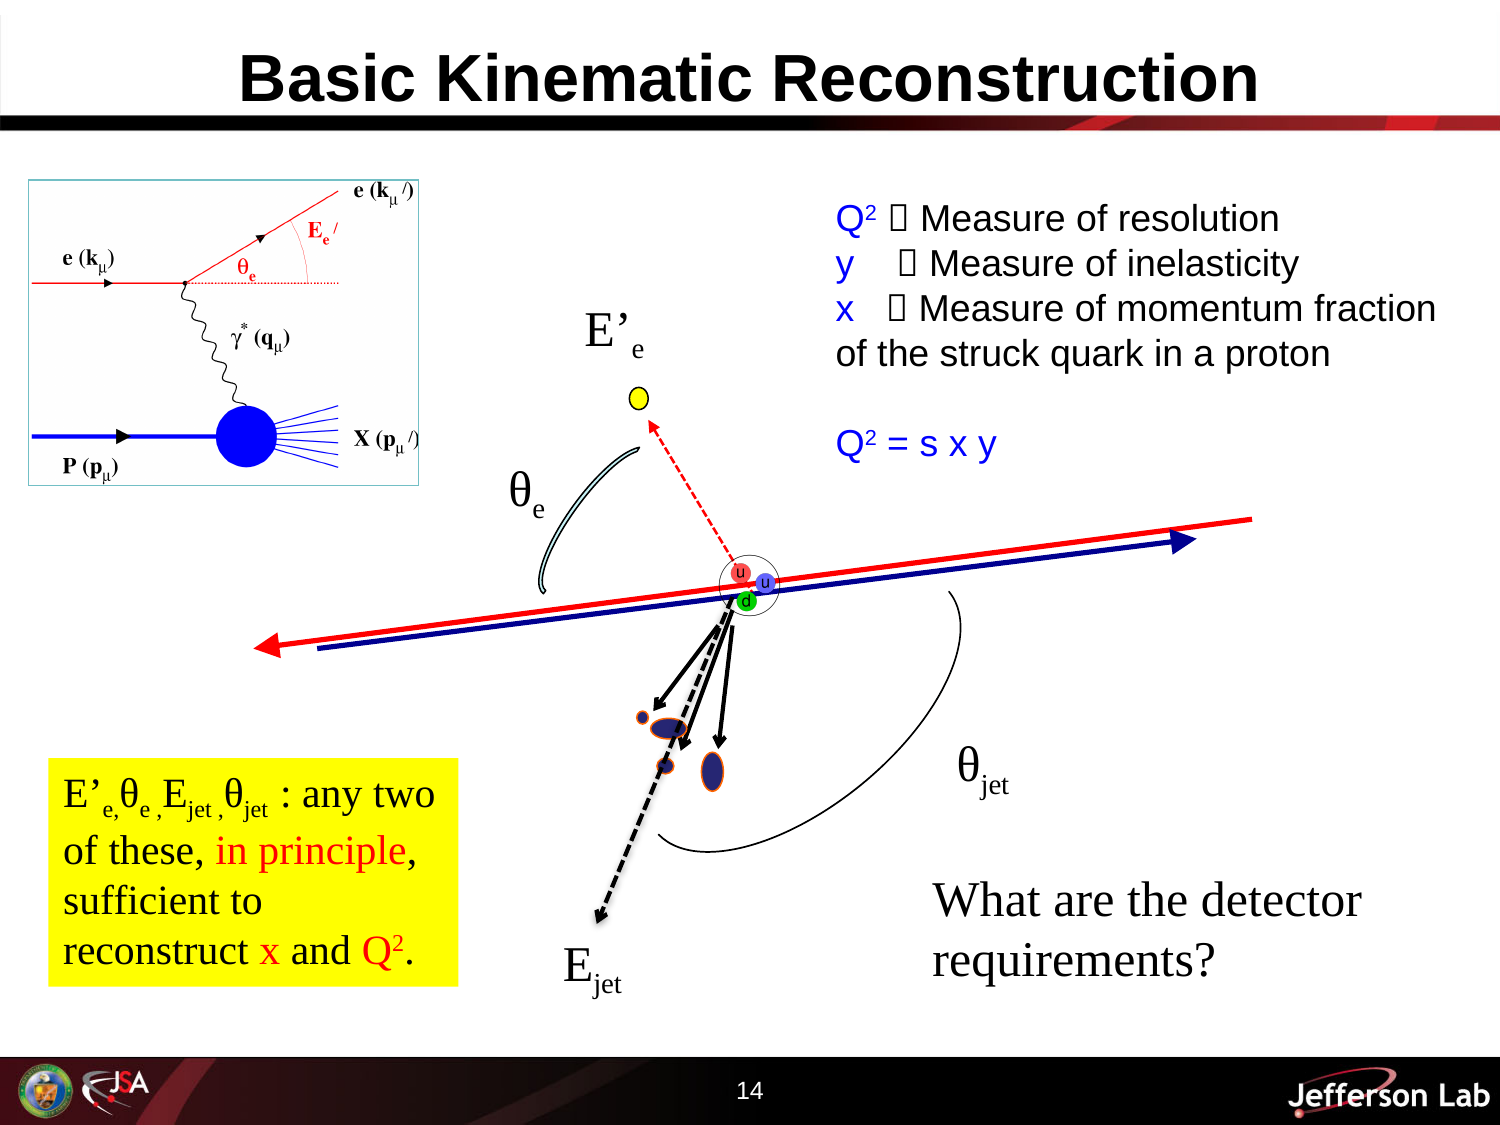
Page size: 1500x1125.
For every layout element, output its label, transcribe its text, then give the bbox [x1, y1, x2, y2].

title Basic Kinematic Reconstruction [111, 0, 1388, 151]
text_box θe [493, 448, 560, 518]
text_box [316, 538, 1197, 649]
text_box What are the detector requirements? [924, 858, 1410, 994]
text_box [628, 386, 649, 411]
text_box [648, 419, 756, 518]
picture [0, 0, 1500, 1125]
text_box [596, 596, 733, 925]
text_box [253, 518, 1253, 649]
slide_number 14 [574, 1073, 926, 1106]
text_box [733, 649, 959, 851]
text_box Ejet [548, 923, 637, 1007]
text_box E’e [569, 289, 660, 373]
text_box θjet [941, 724, 1025, 808]
text_box Q2  Measure of resolution y  Measure of inelasticity x  Measure of momentum fraction of the struck quark in a proton Q2 = s x y [820, 186, 1453, 472]
text_box E’e,θe ,Ejet ,θjet : any two of these, in principle, sufficient to reconstruct x and Q2. [48, 758, 459, 987]
text_box [563, 446, 641, 518]
